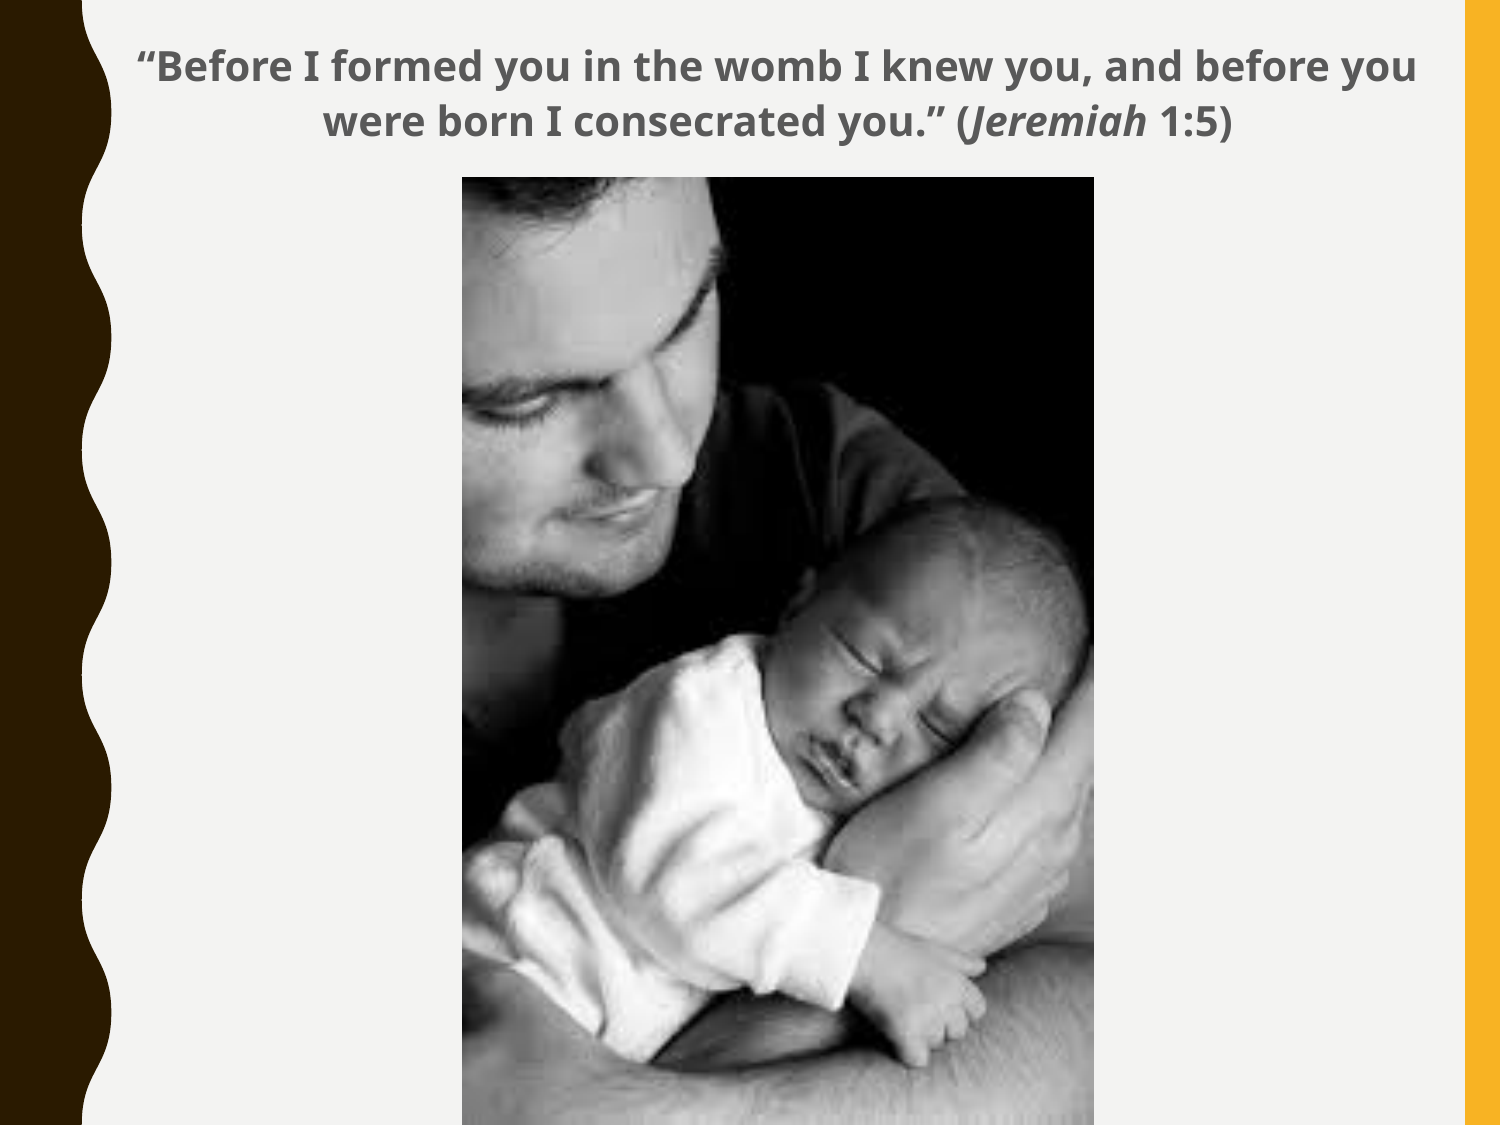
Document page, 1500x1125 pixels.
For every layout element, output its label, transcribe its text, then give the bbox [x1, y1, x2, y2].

list “Before I formed you in the womb I knew you, and before you were born I consecrated you.” (Jeremiah 1:5) [102, 27, 1453, 178]
picture [462, 177, 1094, 1125]
